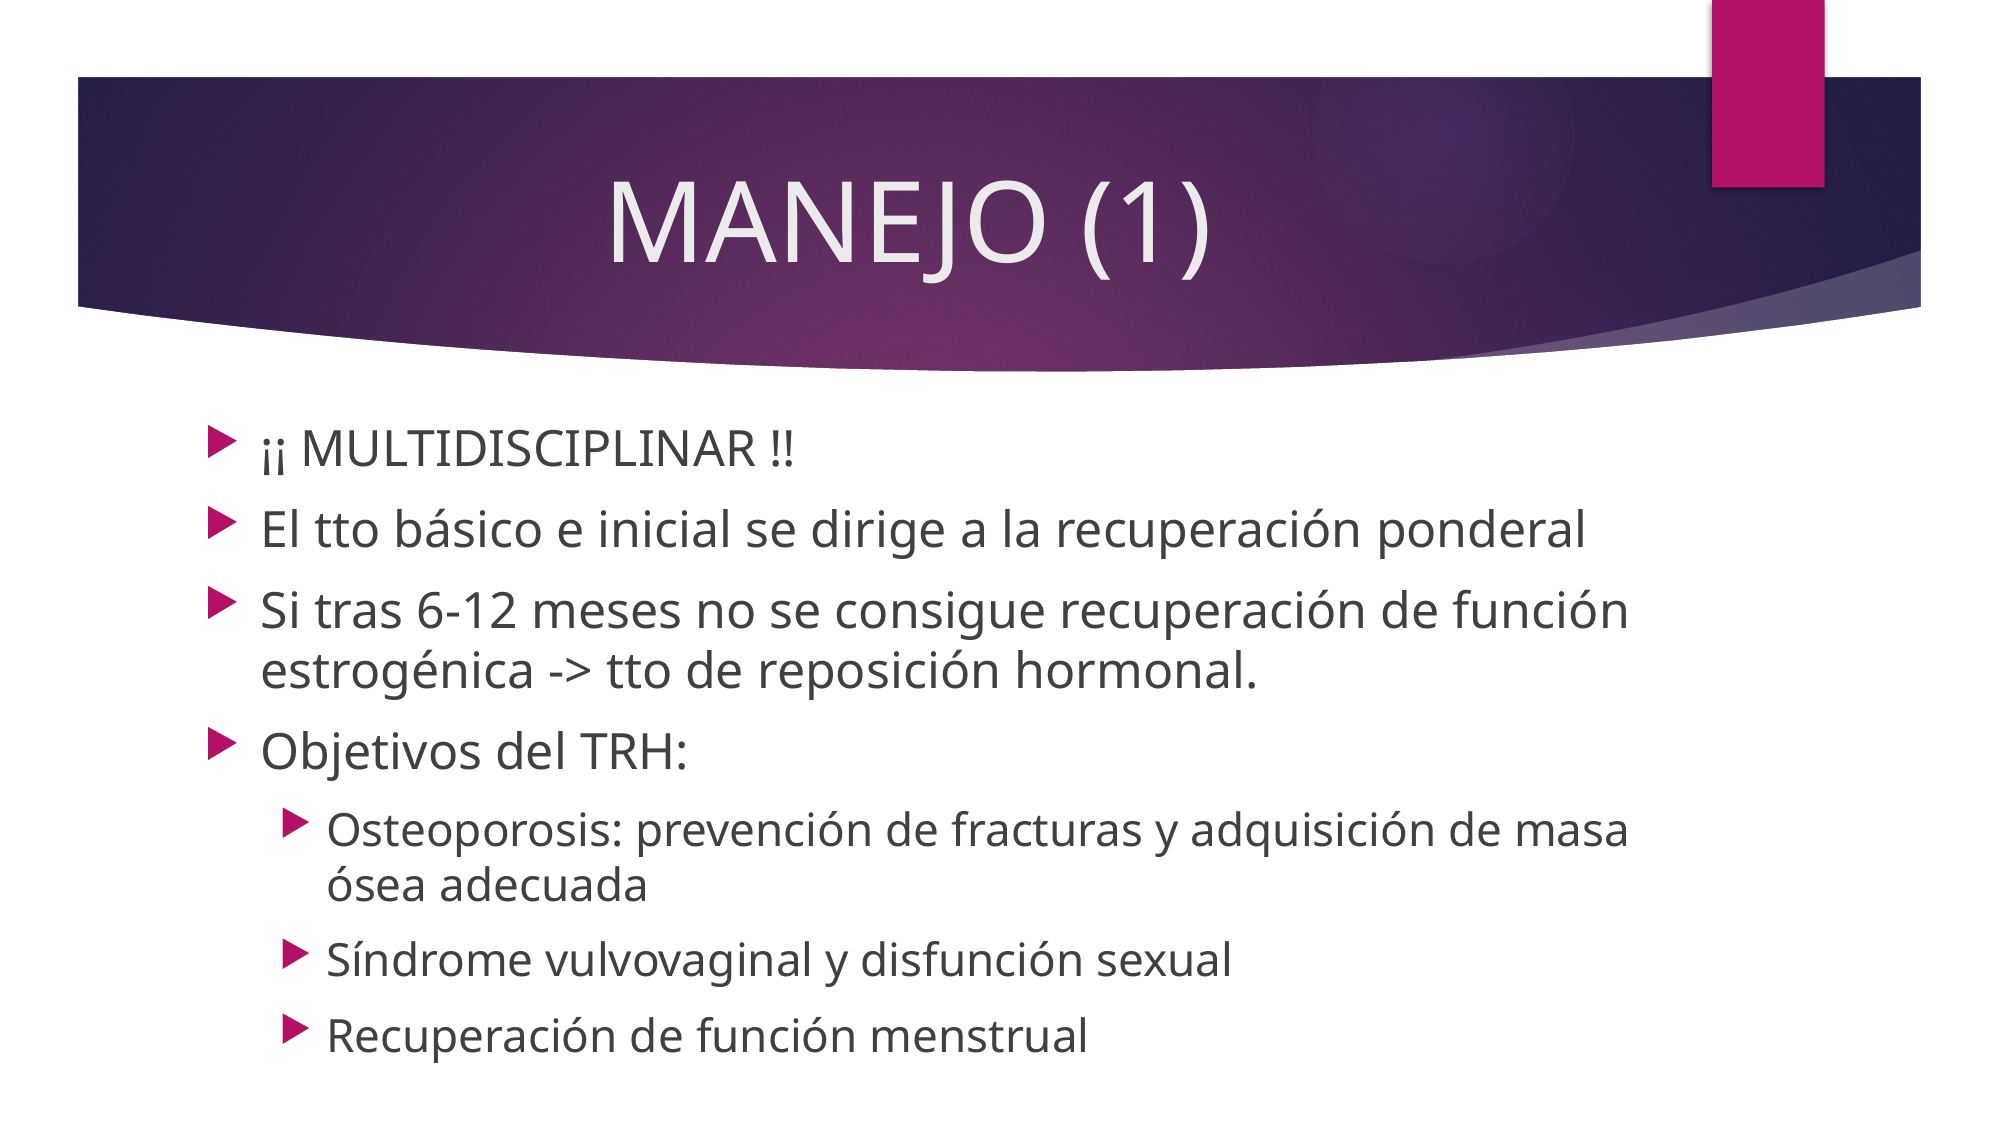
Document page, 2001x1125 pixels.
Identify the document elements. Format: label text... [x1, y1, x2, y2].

list ¡¡ MULTIDISCIPLINAR !! El tto básico e inicial se dirige a la recuperación ponderal Si tras 6-12 meses no se consigue recuperación de función estrogénica -> tto de reposición hormonal. Objetivos del TRH: Osteoporosis: prevención de fracturas y adquisición de masa ósea adecuada Síndrome vulvovaginal y disfunción sexual Recuperación de función menstrual [189, 409, 1725, 1083]
title MANEJO (1) [189, 159, 1627, 276]
